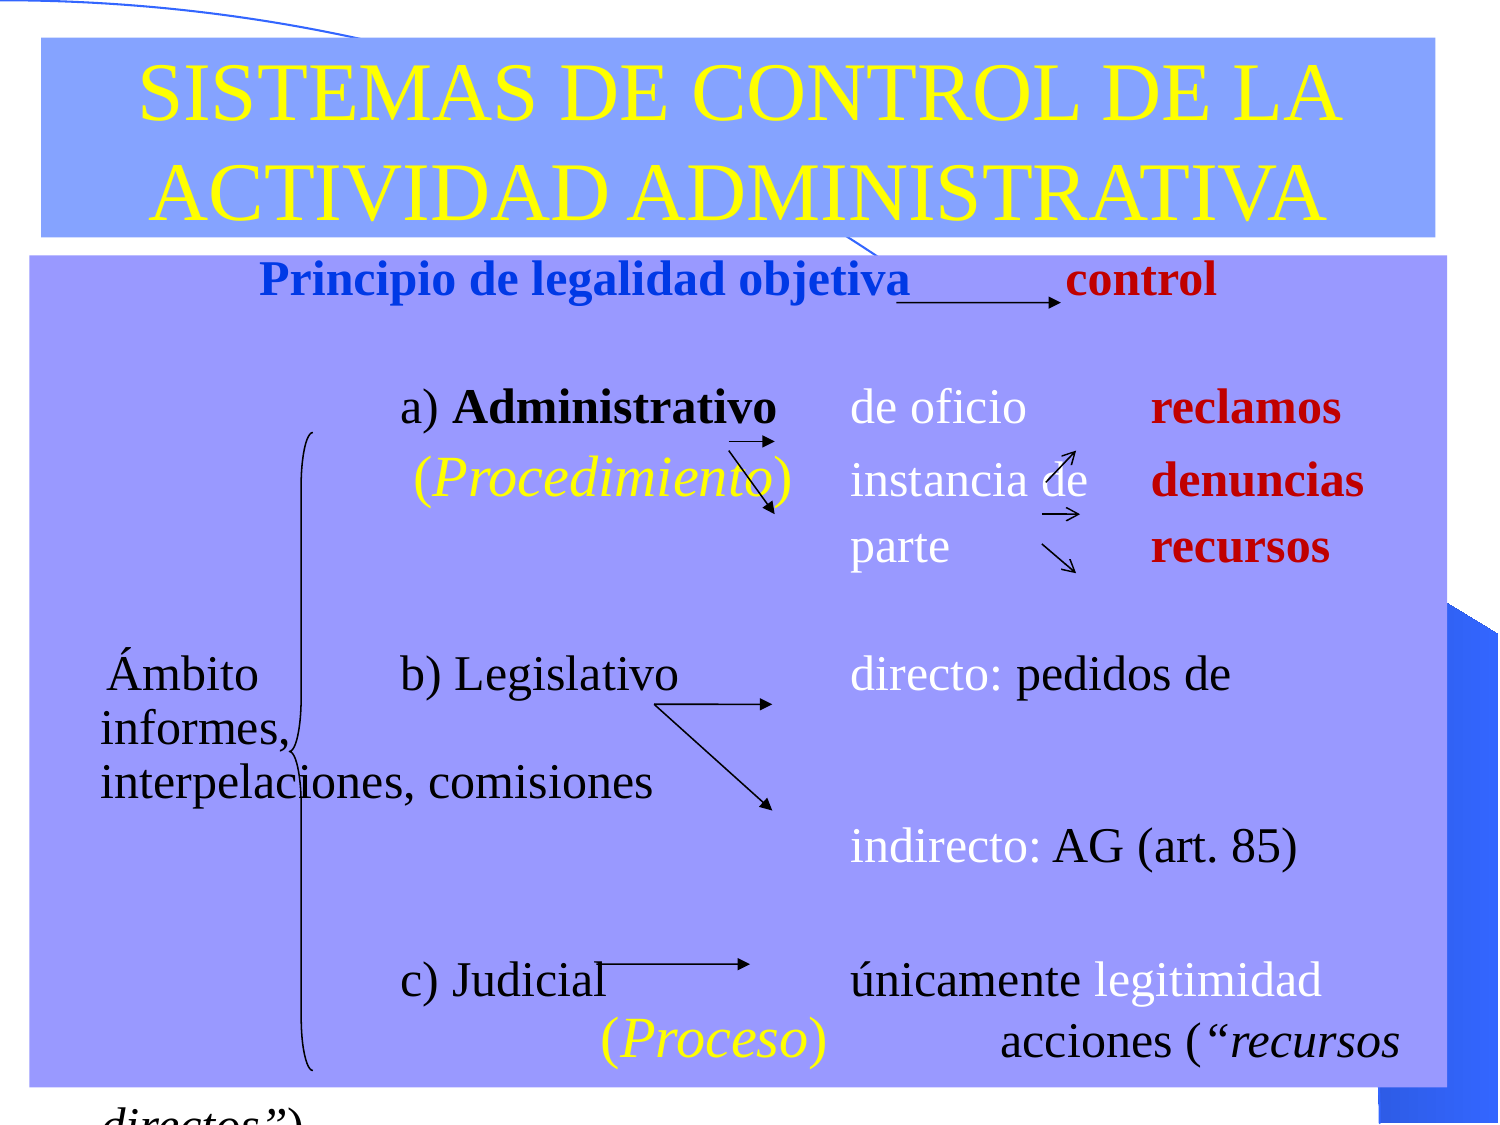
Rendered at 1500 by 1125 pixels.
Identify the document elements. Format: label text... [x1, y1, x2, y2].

text_box [653, 704, 773, 811]
text_box [596, 957, 751, 971]
title SISTEMAS DE CONTROL DE LA ACTIVIDAD ADMINISTRATIVA [40, 37, 1436, 238]
text_box [289, 432, 313, 1071]
text_box [728, 435, 775, 448]
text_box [1041, 543, 1077, 574]
text_box [728, 450, 775, 515]
list Principio de legalidad objetiva control a) Administrativo de oficio reclamos (Procedimiento) instancia de denuncias parte recursos Ámbito b) Legislativo directo: pedidos de informes, interpelaciones, comisiones indirecto: AG (art. 85) c) Judicial únicamente legitimidad (Proceso) acciones (“recursos directos”) [29, 255, 1448, 1088]
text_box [1045, 450, 1077, 483]
text_box [896, 296, 1061, 309]
text_box [656, 698, 773, 711]
